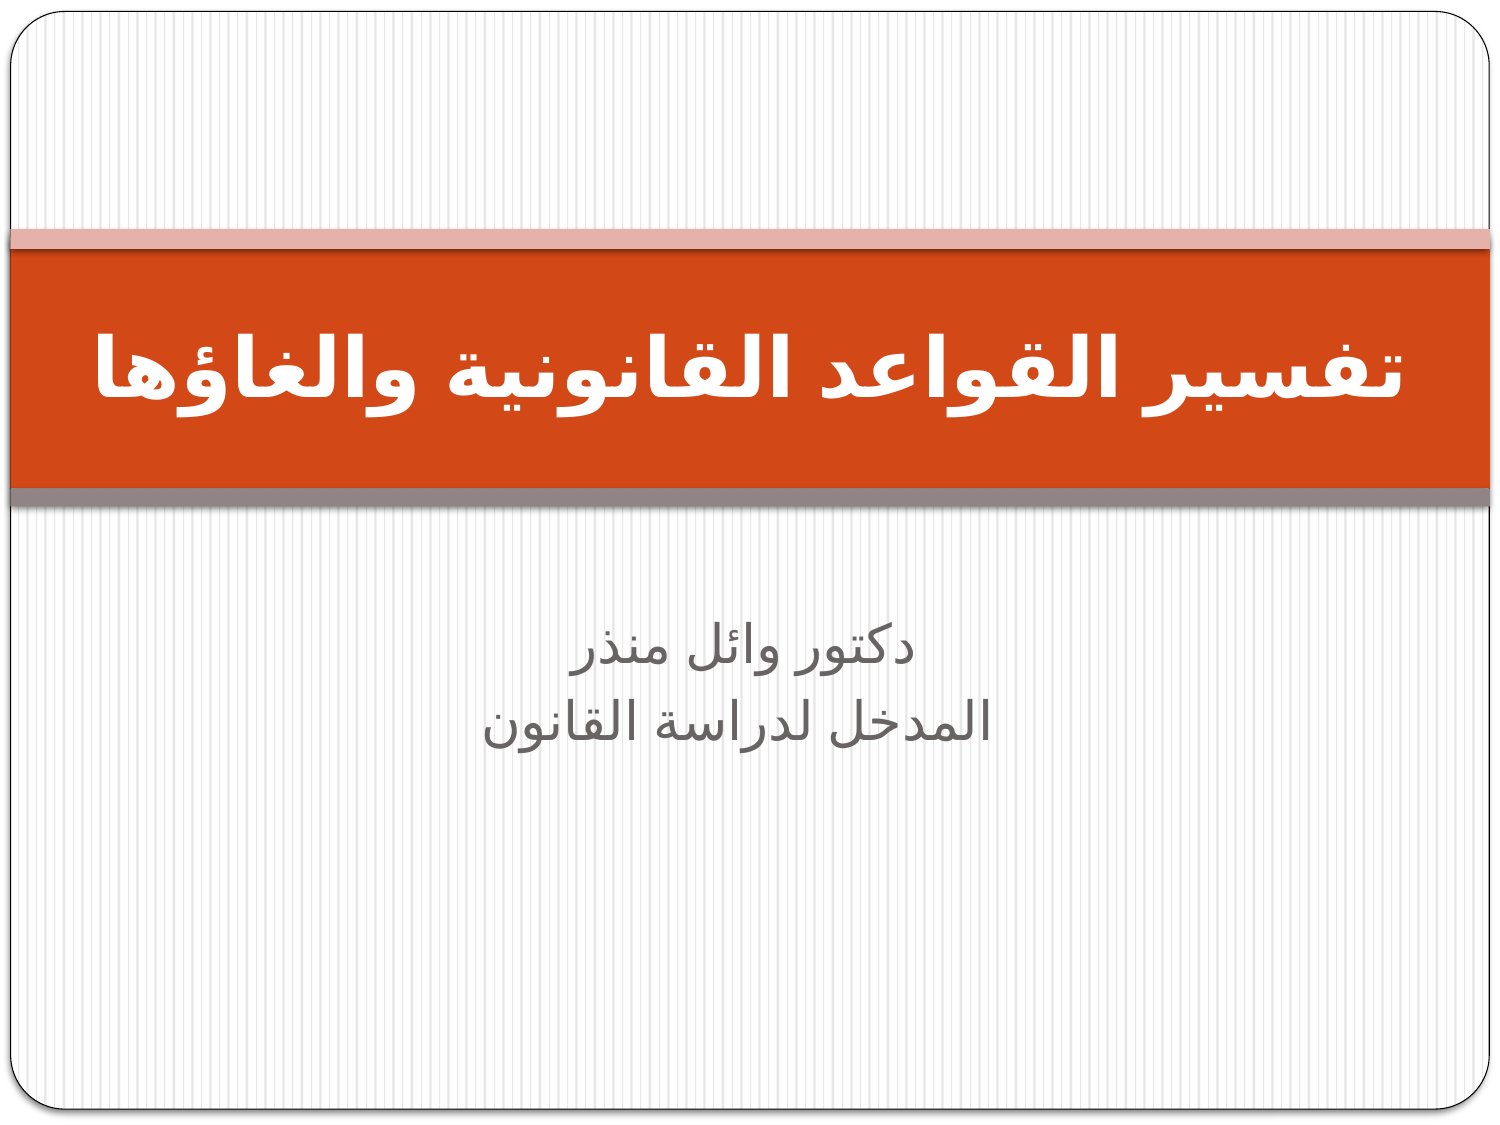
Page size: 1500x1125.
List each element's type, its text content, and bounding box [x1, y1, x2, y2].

subtitle دكتور وائل منذر المدخل لدراسة القانون [212, 524, 1263, 788]
title تفسير القواعد القانونية والغاؤها [74, 246, 1426, 489]
